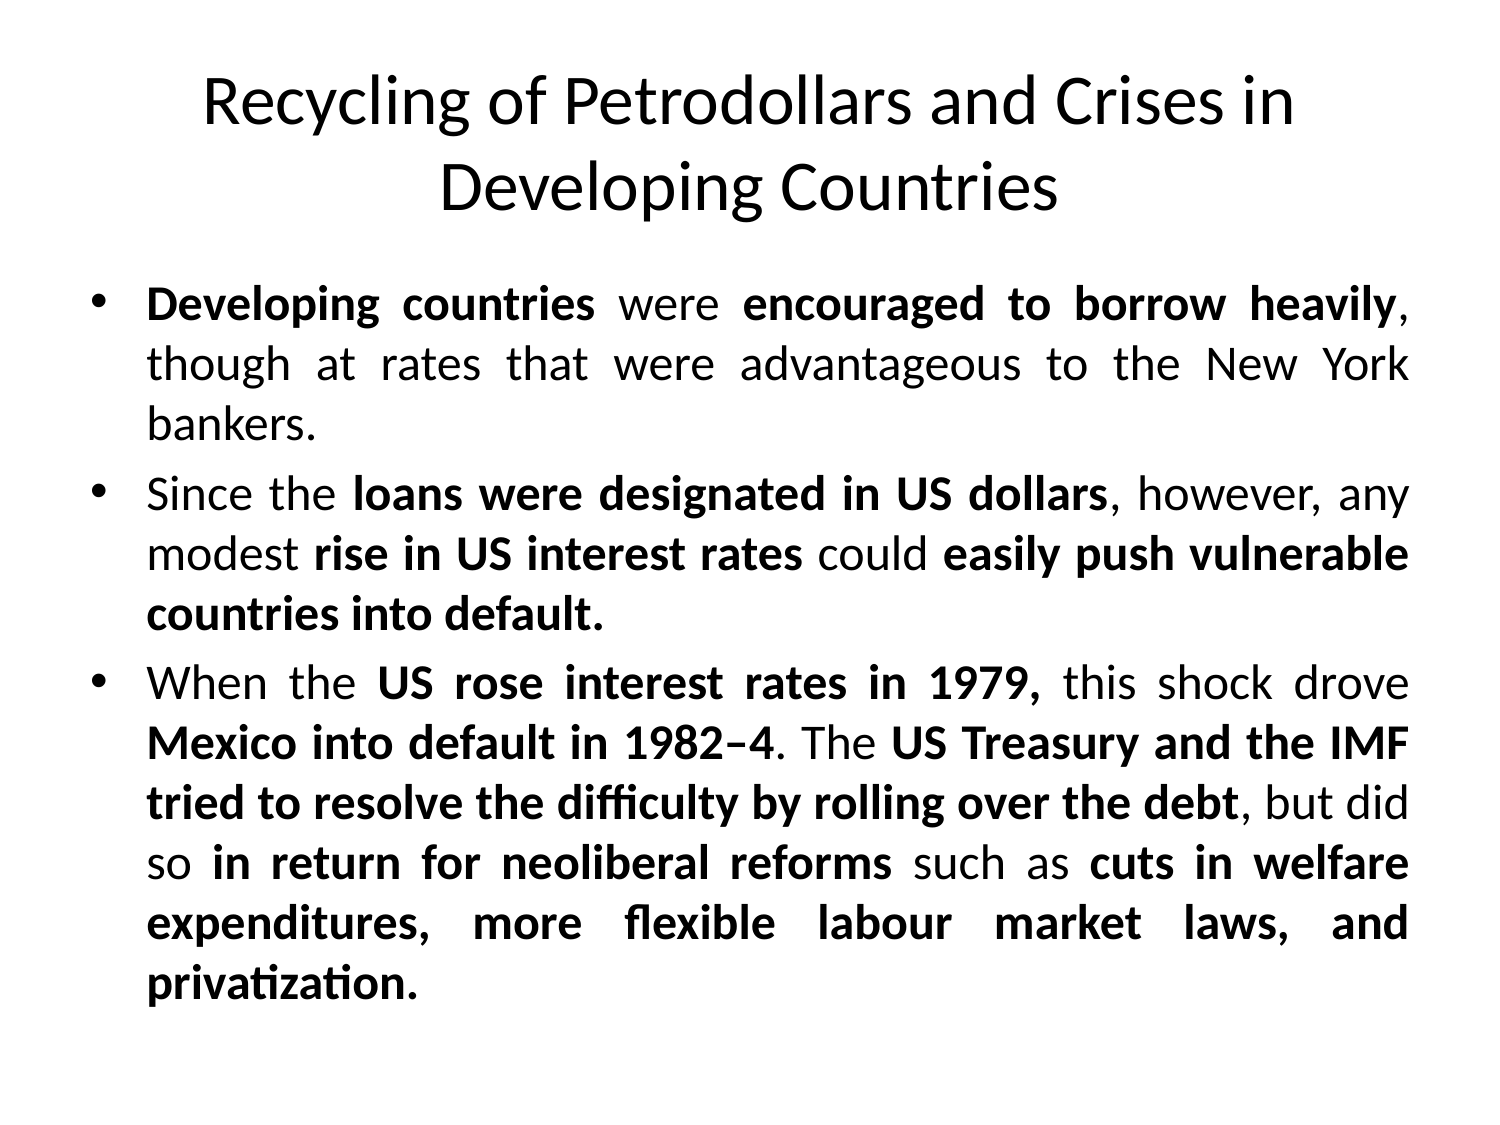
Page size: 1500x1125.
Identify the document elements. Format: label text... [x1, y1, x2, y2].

list Developing countries were encouraged to borrow heavily, though at rates that were advantageous to the New York bankers. Since the loans were designated in US dollars, however, any modest rise in US interest rates could easily push vulnerable countries into default. When the US rose interest rates in 1979, this shock drove Mexico into default in 1982–4. The US Treasury and the IMF tried to resolve the diﬃculty by rolling over the debt, but did so in return for neoliberal reforms such as cuts in welfare expenditures, more ﬂexible labour market laws, and privatization. [75, 262, 1425, 1005]
title Recycling of Petrodollars and Crises in Developing Countries [75, 45, 1425, 233]
